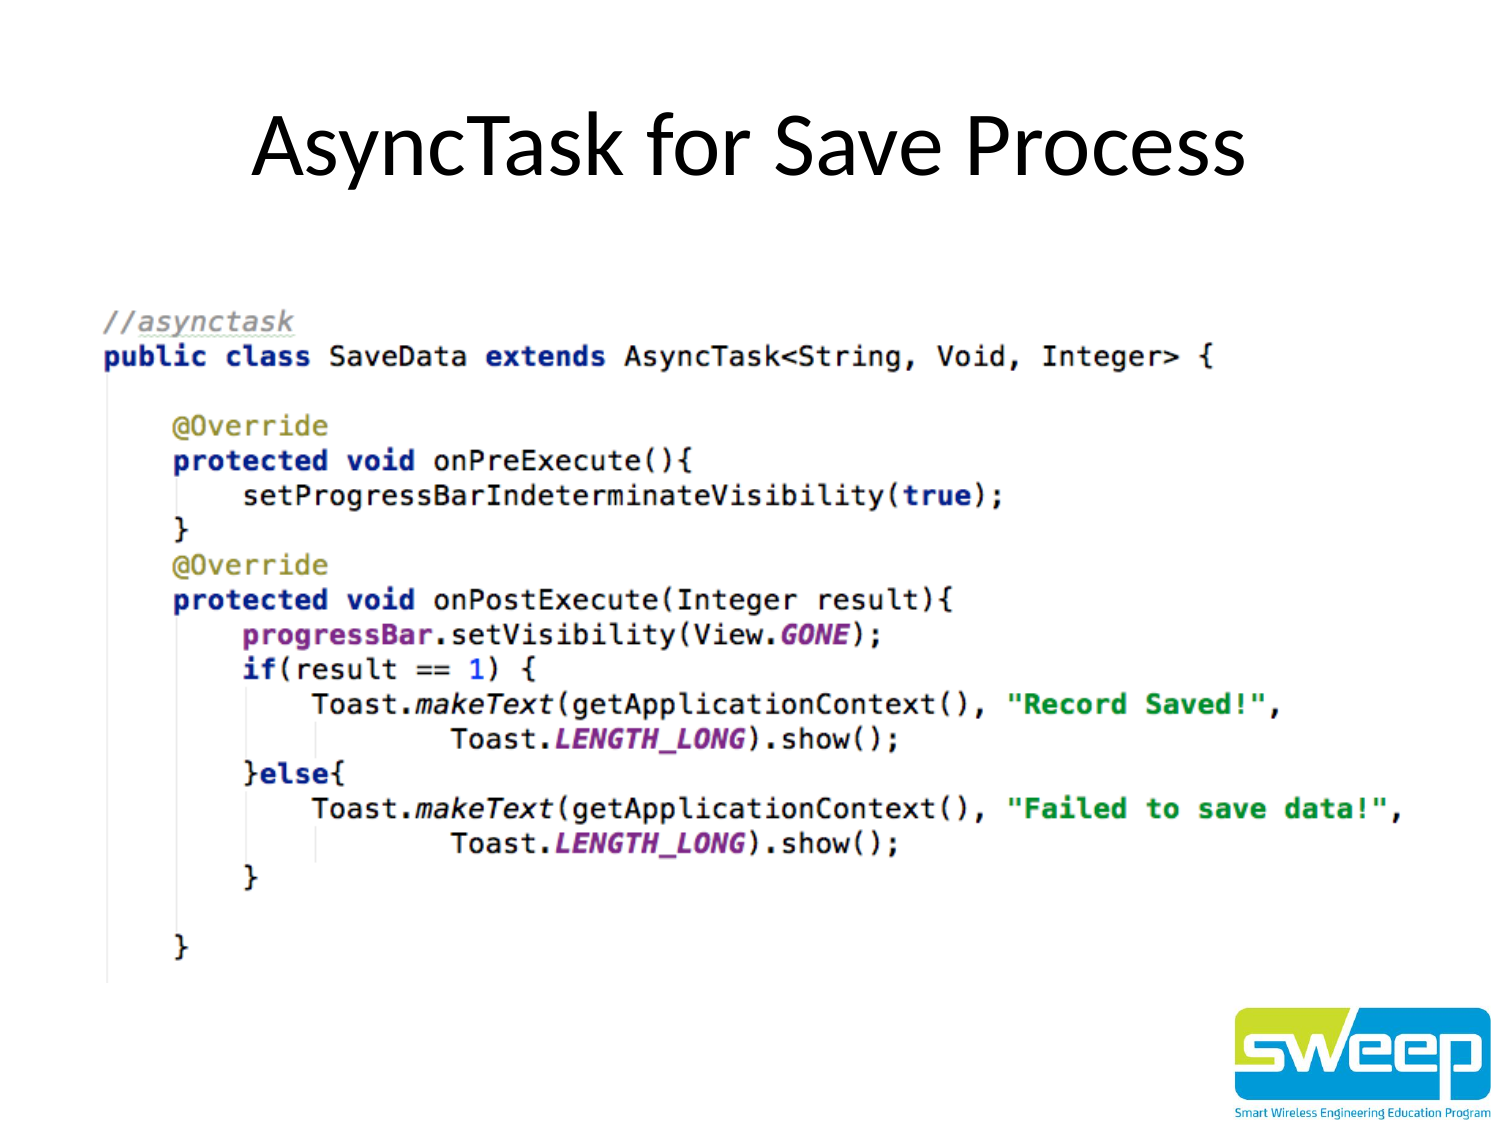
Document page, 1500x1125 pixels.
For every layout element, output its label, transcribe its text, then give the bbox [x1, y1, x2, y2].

title AsyncTask for Save Process [75, 45, 1425, 233]
picture [1223, 996, 1491, 1120]
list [74, 262, 1426, 1006]
picture [1394, 1034, 1437, 1072]
